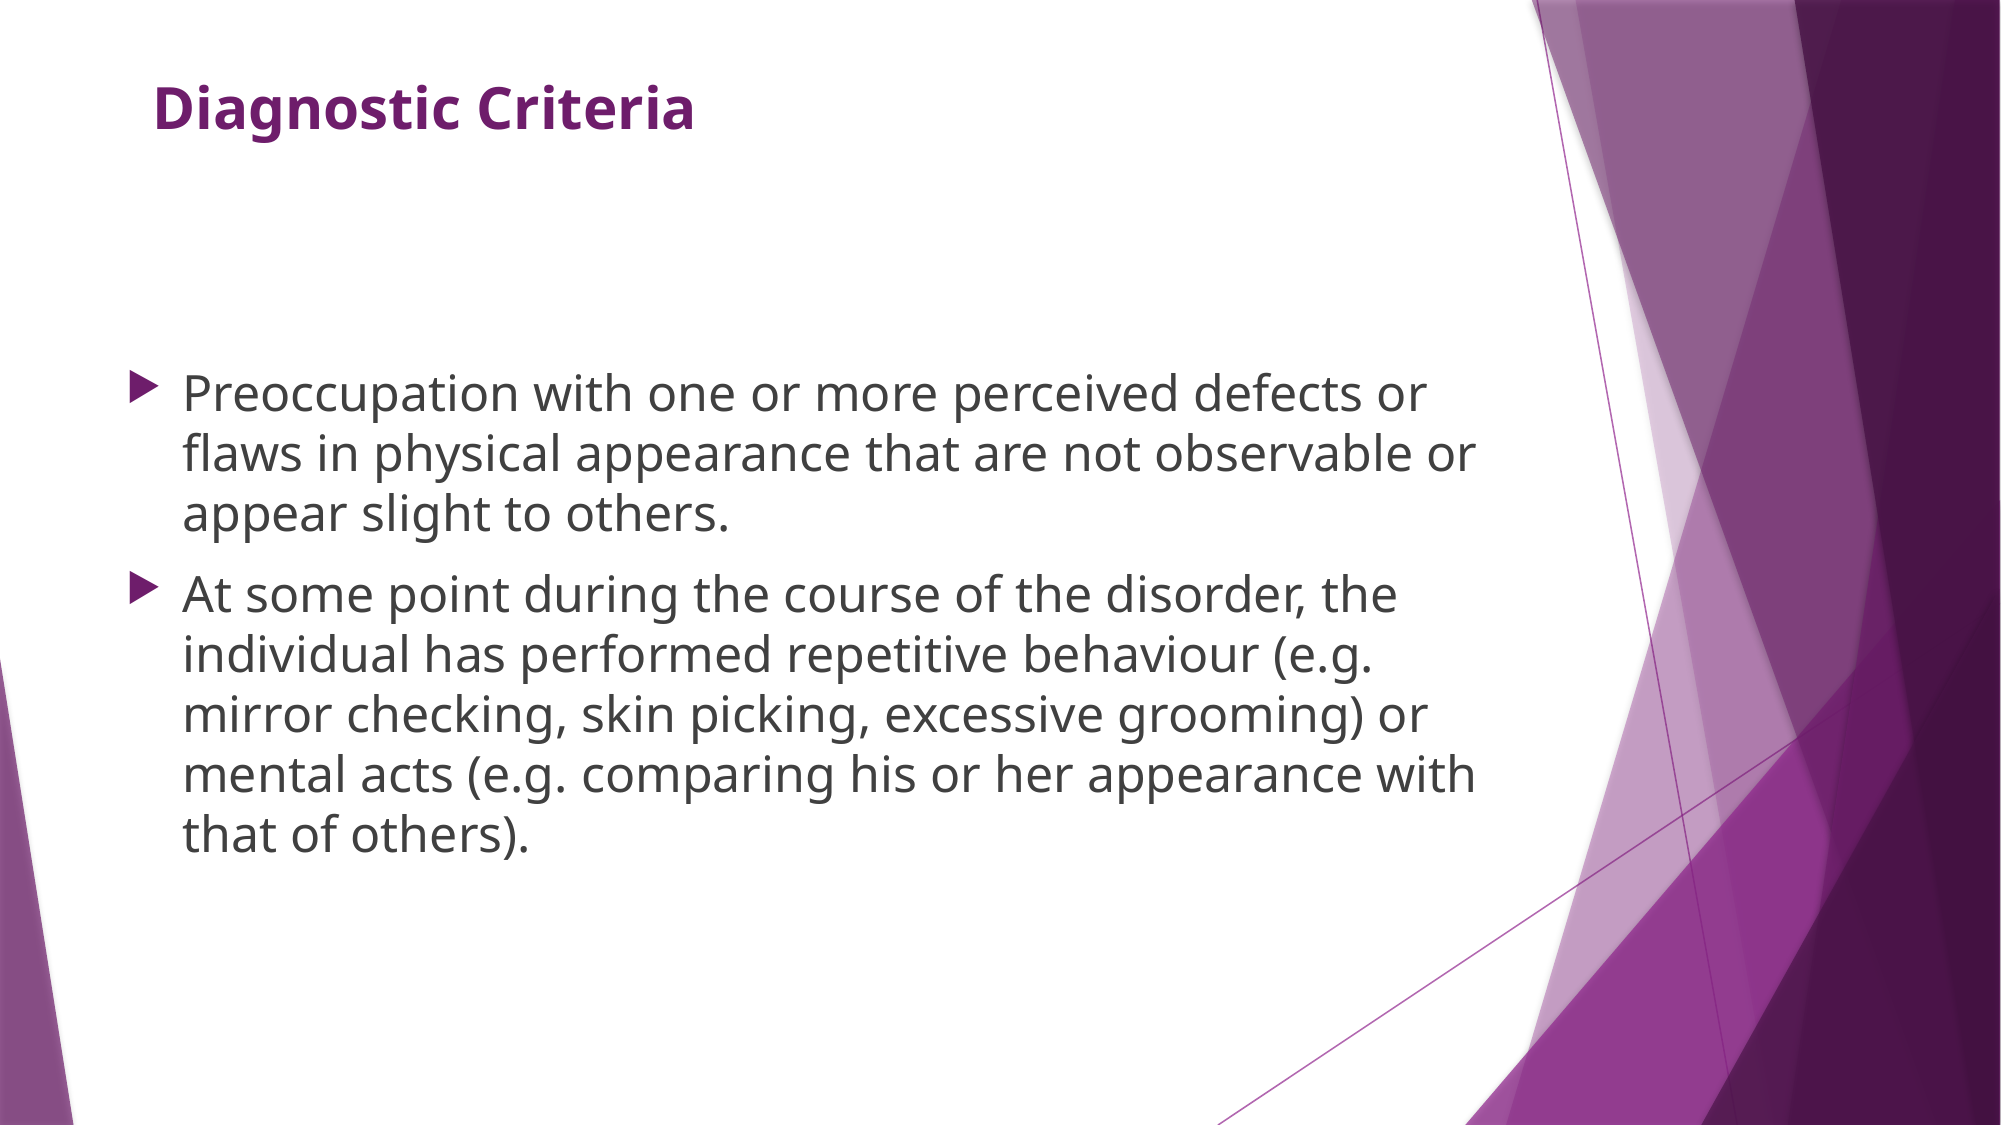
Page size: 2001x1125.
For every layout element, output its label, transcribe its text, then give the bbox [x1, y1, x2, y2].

list Preoccupation with one or more perceived defects or flaws in physical appearance that are not observable or appear slight to others. At some point during the course of the disorder, the individual has performed repetitive behaviour (e.g. mirror checking, skin picking, excessive grooming) or mental acts (e.g. comparing his or her appearance with that of others). [111, 354, 1522, 992]
title Diagnostic Criteria [137, 64, 1863, 282]
